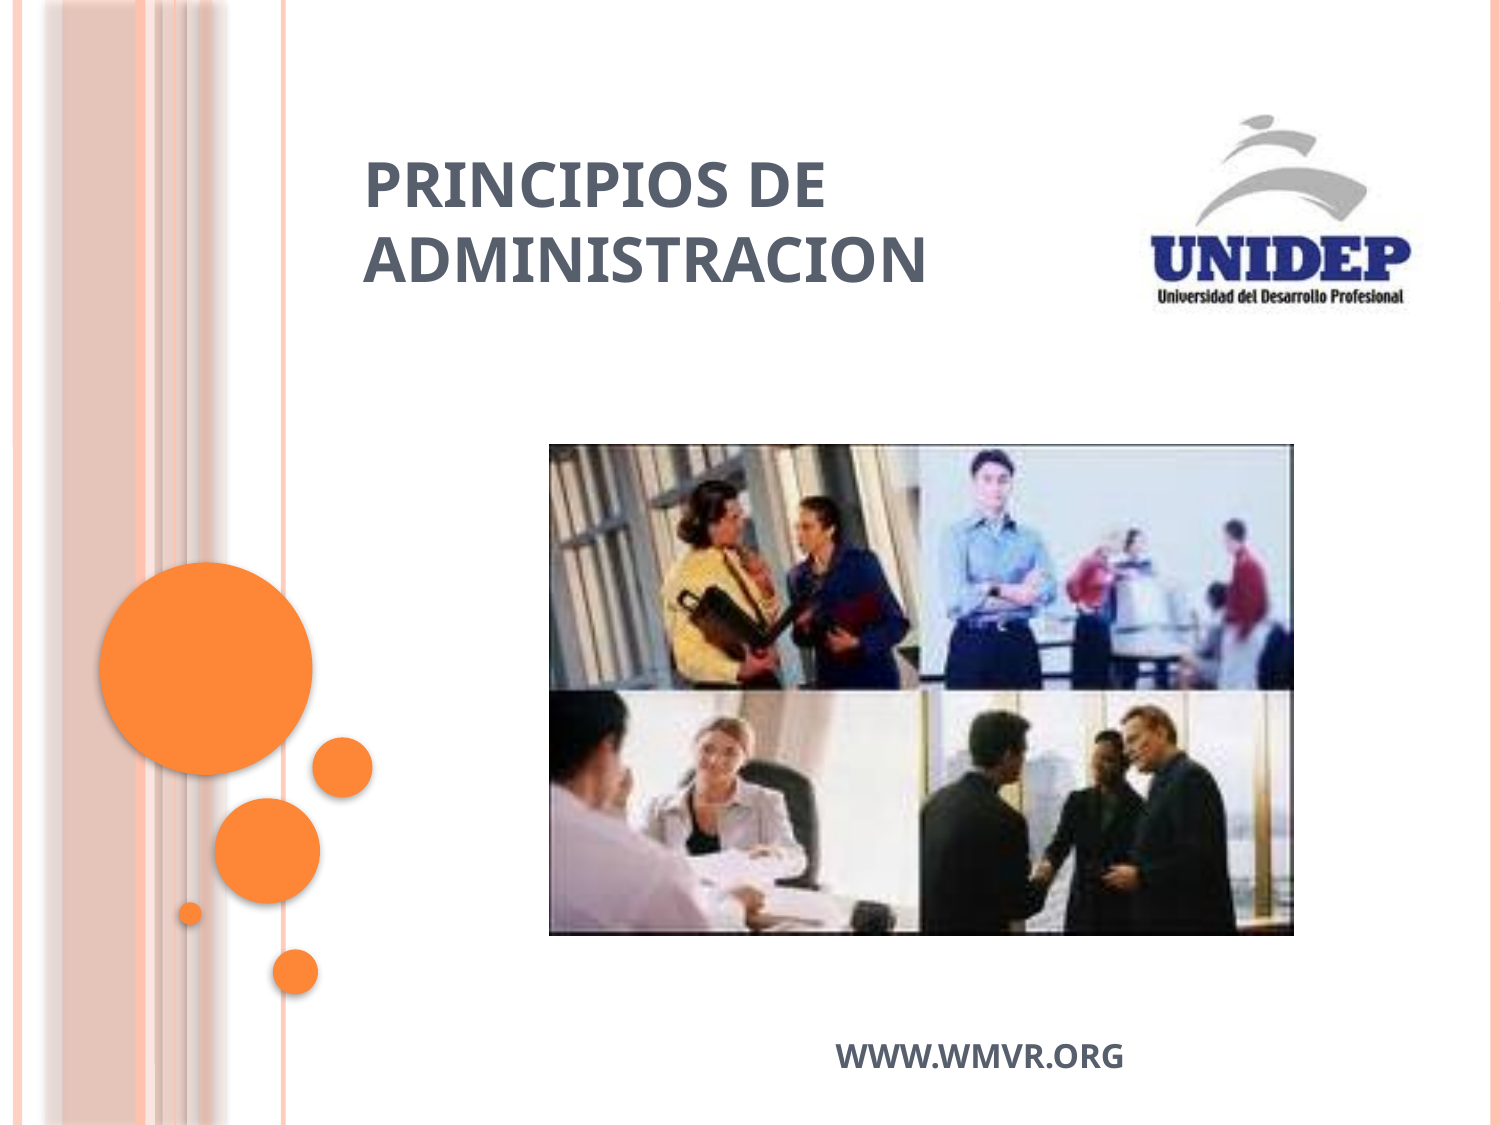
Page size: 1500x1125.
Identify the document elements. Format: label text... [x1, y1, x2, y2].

text_box www.wmvr.org [820, 975, 1436, 1083]
title Principios de ADMINISTRACION [348, 42, 1436, 303]
picture [1139, 101, 1424, 319]
picture [548, 443, 1295, 937]
